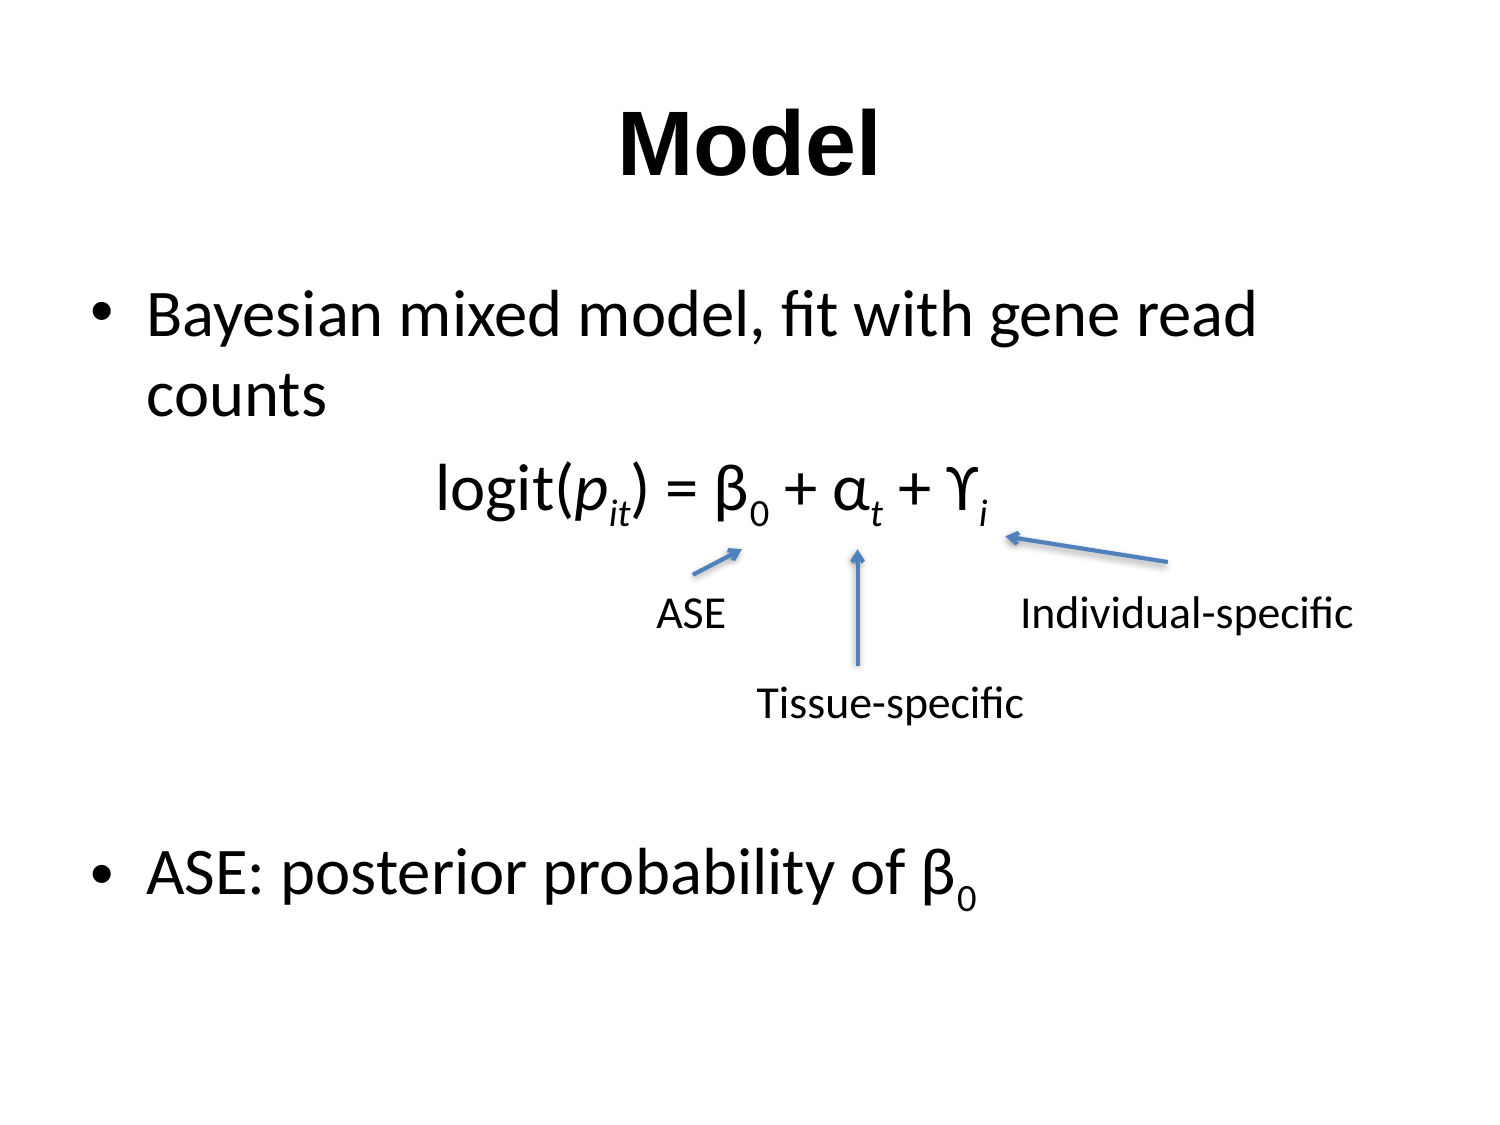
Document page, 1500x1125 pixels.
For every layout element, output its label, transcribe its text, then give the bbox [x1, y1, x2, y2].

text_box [692, 548, 743, 575]
text_box Tissue-specific [741, 665, 1055, 736]
list Bayesian mixed model, fit with gene read counts logit(pit) = β0 + αt + ϒi ASE: posterior probability of β0 [75, 262, 1425, 1005]
title Model [75, 45, 1425, 233]
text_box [1004, 536, 1168, 563]
text_box ASE [641, 574, 742, 645]
text_box Individual-specific [1005, 574, 1385, 645]
